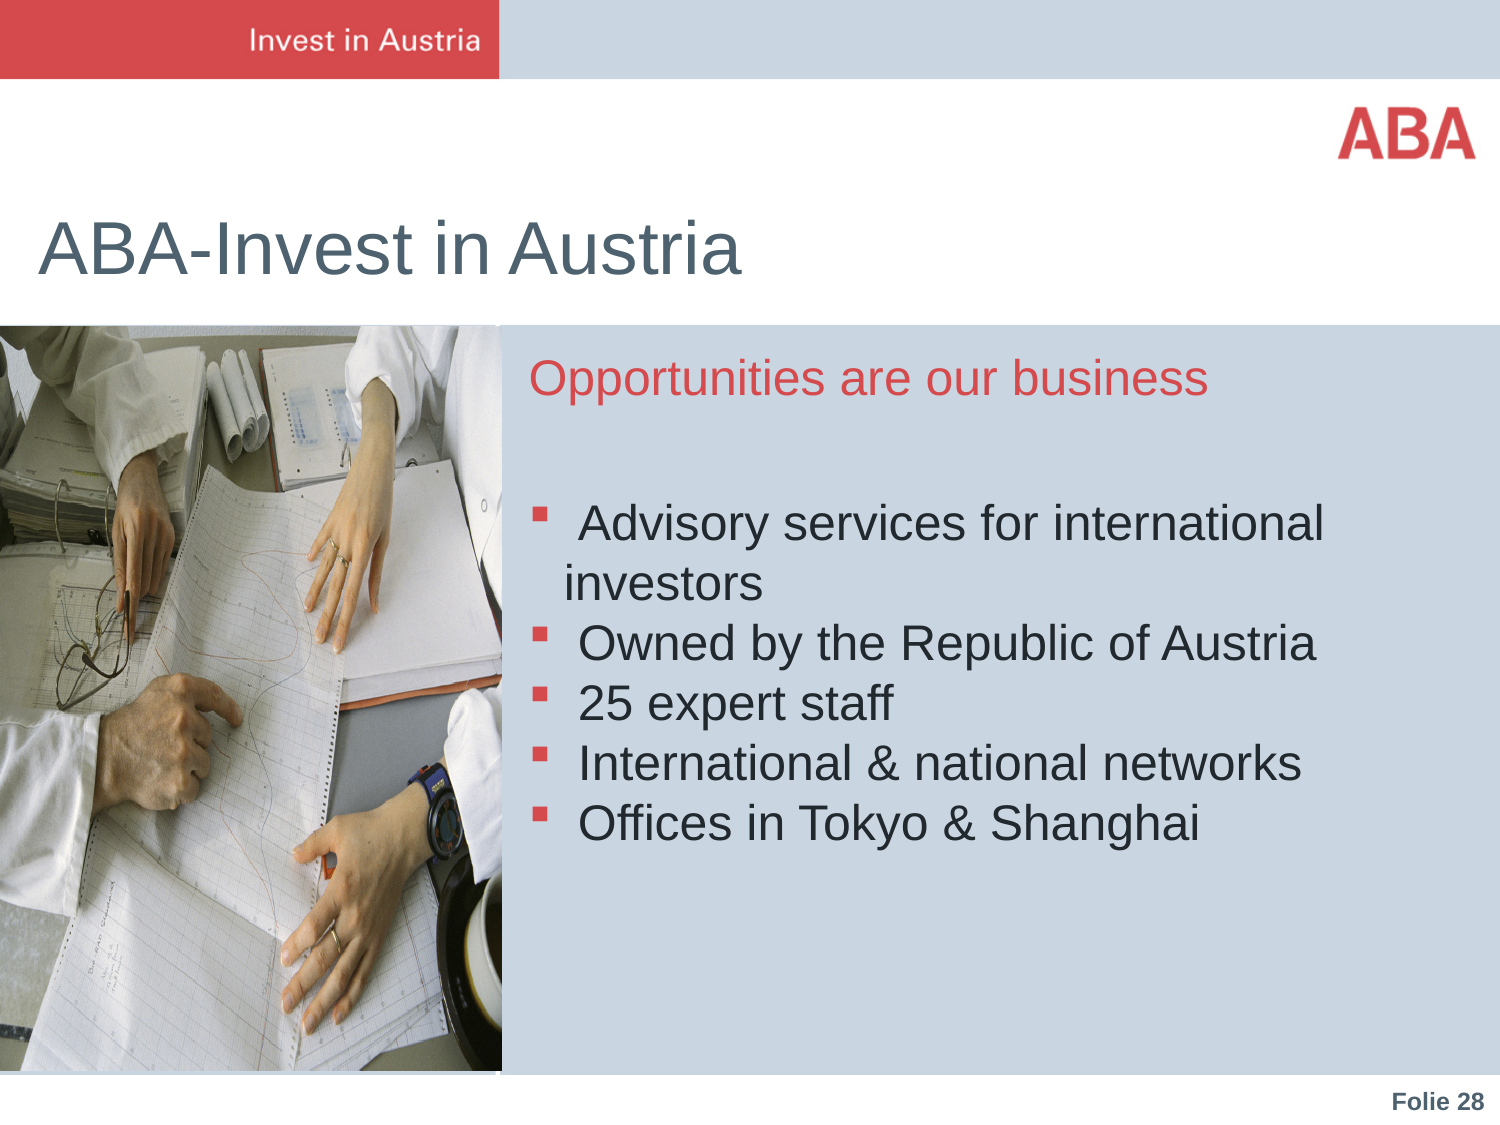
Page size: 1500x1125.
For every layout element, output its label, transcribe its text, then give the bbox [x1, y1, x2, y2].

text_box Opportunities are our business Advisory services for international investors Owned by the Republic of Austria 25 expert staff International & national networks Offices in Tokyo & Shanghai [513, 337, 1500, 943]
picture [0, 0, 1500, 197]
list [0, 326, 502, 1071]
title ABA-Invest in Austria [0, 149, 1413, 325]
